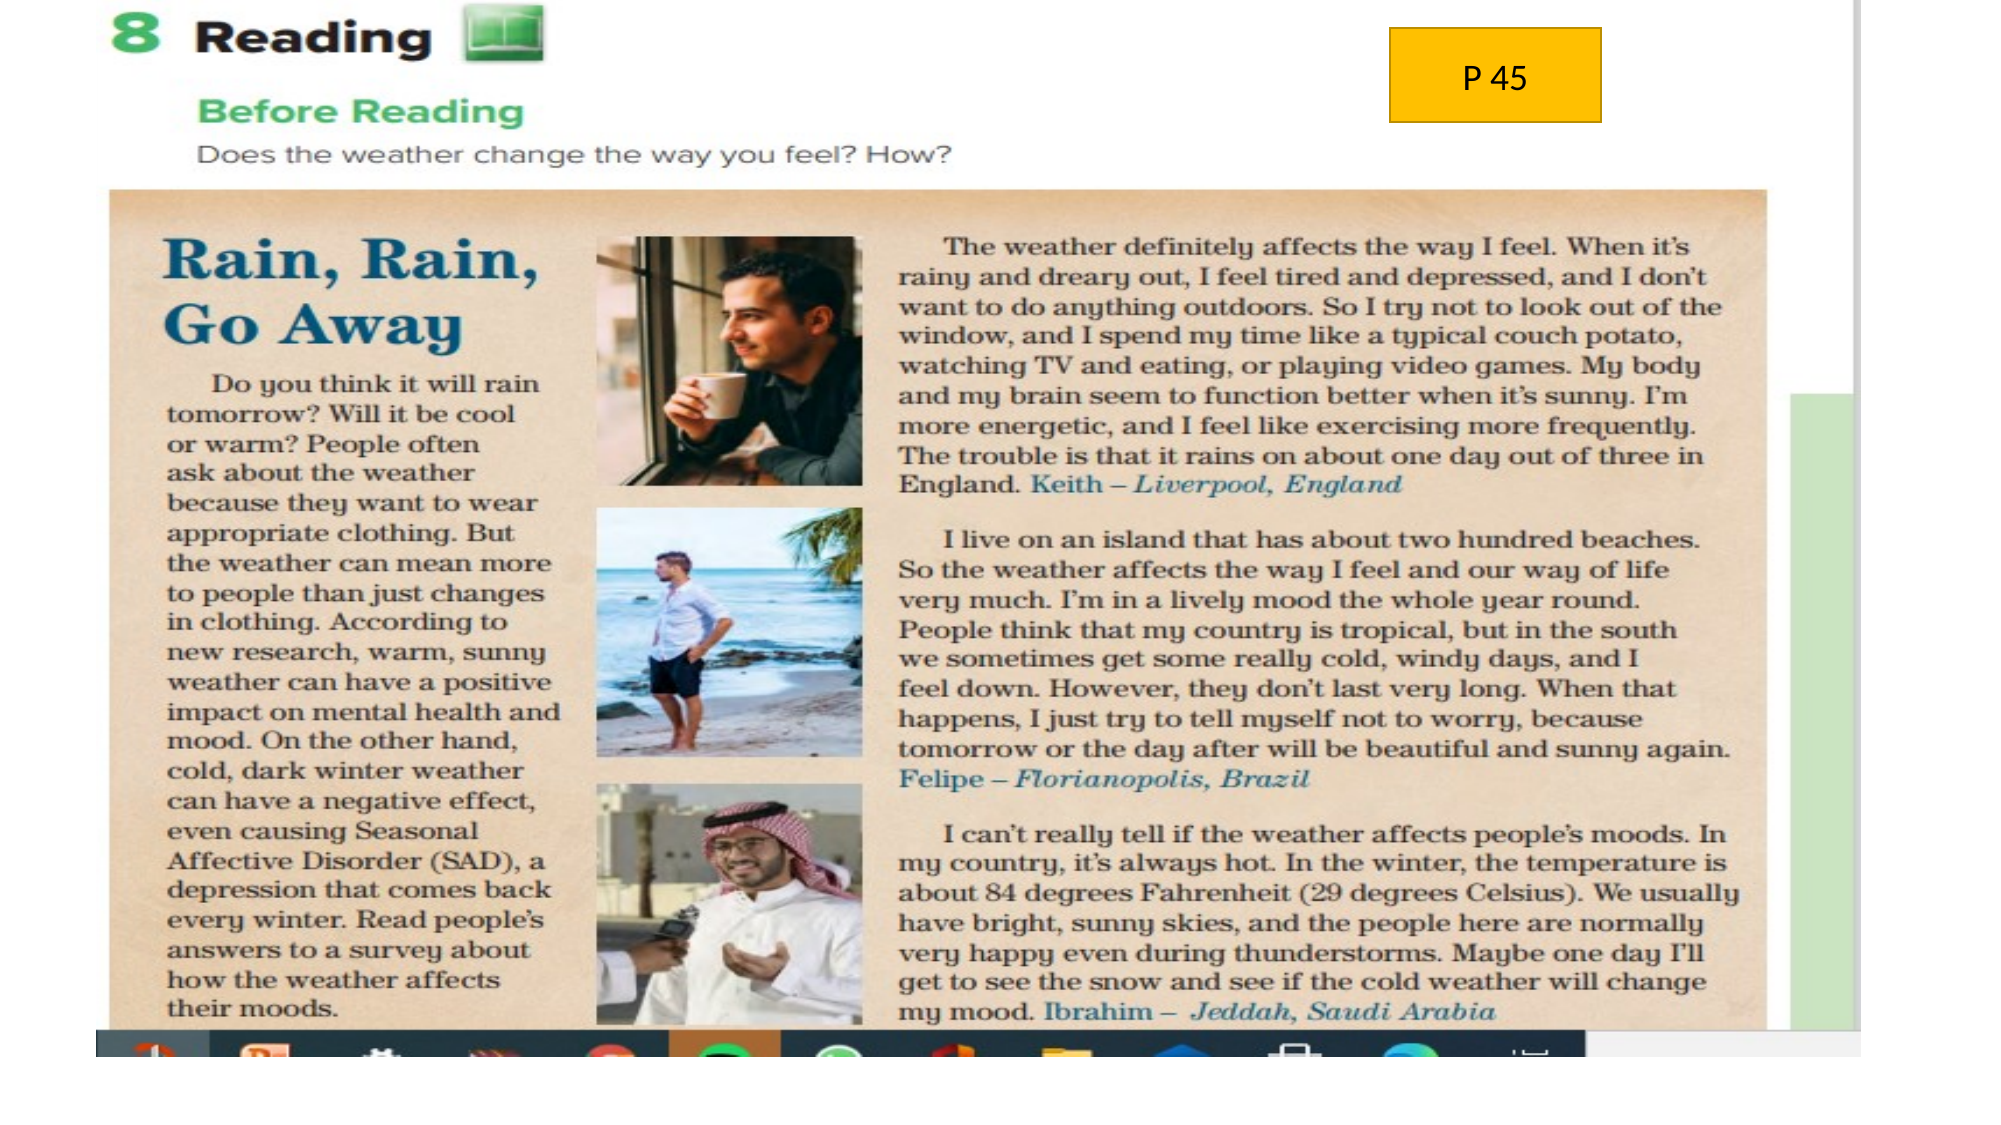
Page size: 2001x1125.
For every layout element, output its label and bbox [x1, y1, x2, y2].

picture [96, 0, 1861, 1057]
